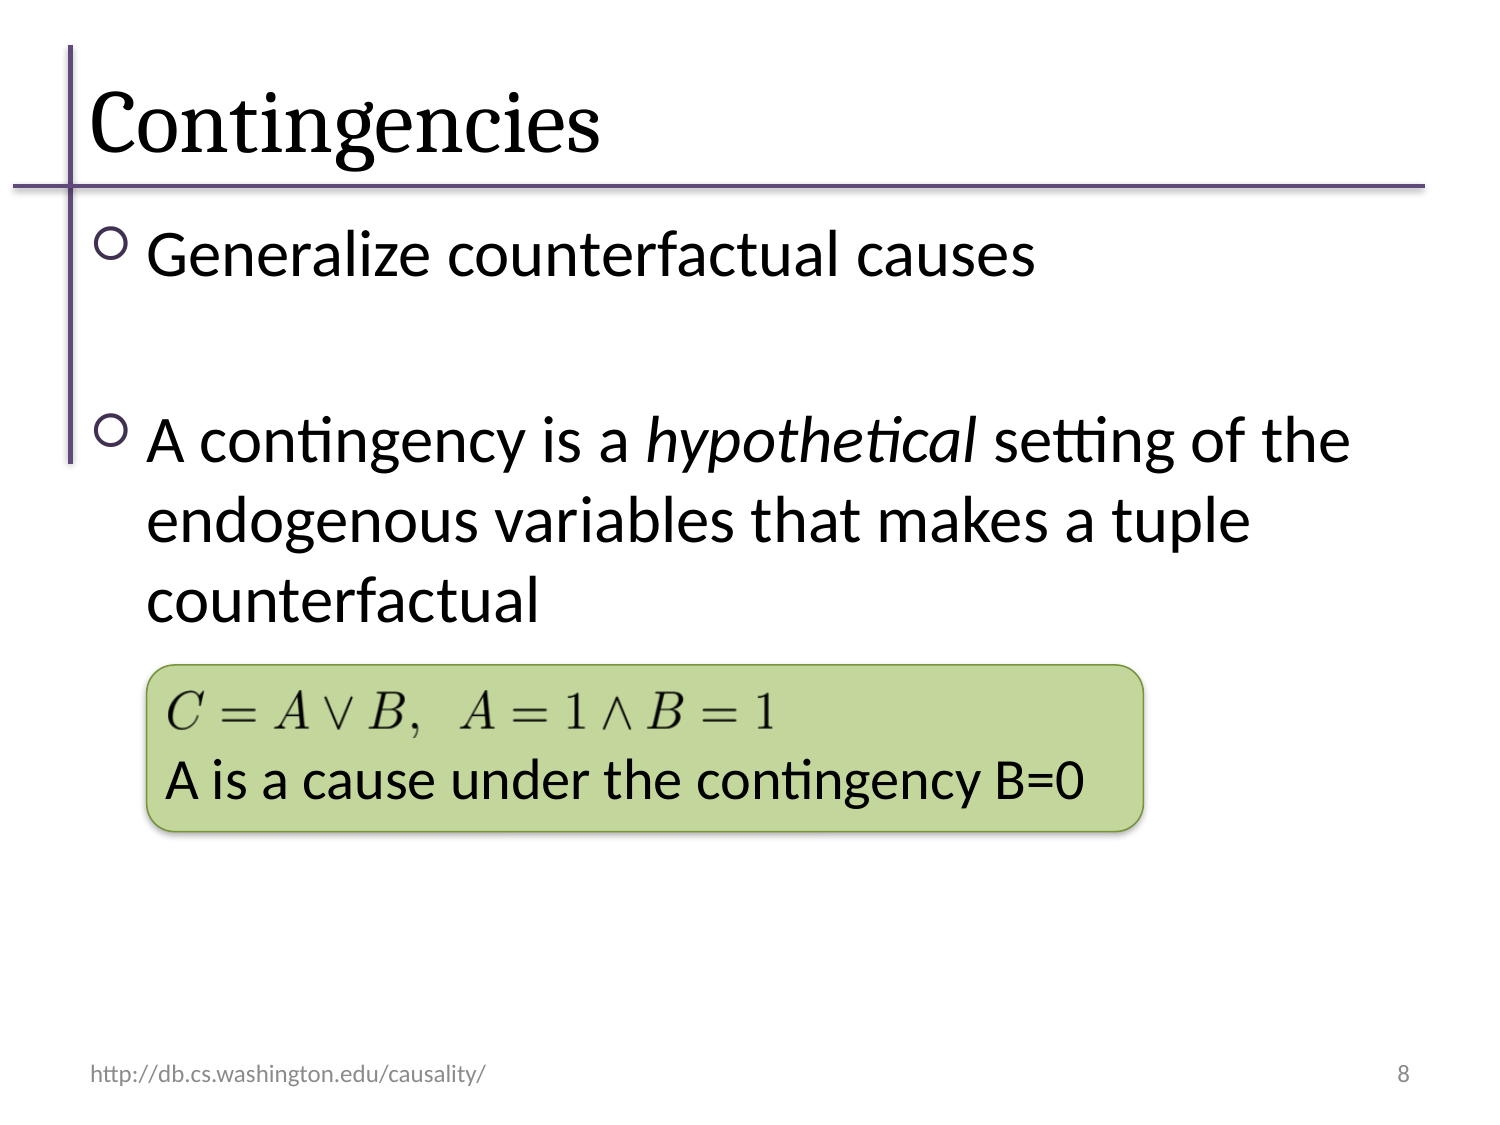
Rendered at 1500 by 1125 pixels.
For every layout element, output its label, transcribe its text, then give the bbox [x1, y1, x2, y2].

list Generalize counterfactual causes A contingency is a hypothetical setting of the endogenous variables that makes a tuple counterfactual A is a cause under the contingency B=0 [75, 201, 1425, 1005]
slide_number 8 [1074, 1042, 1425, 1103]
picture [167, 689, 773, 738]
footer http://db.cs.washington.edu/causality/ [75, 1042, 550, 1103]
title Contingencies [75, 54, 1425, 179]
